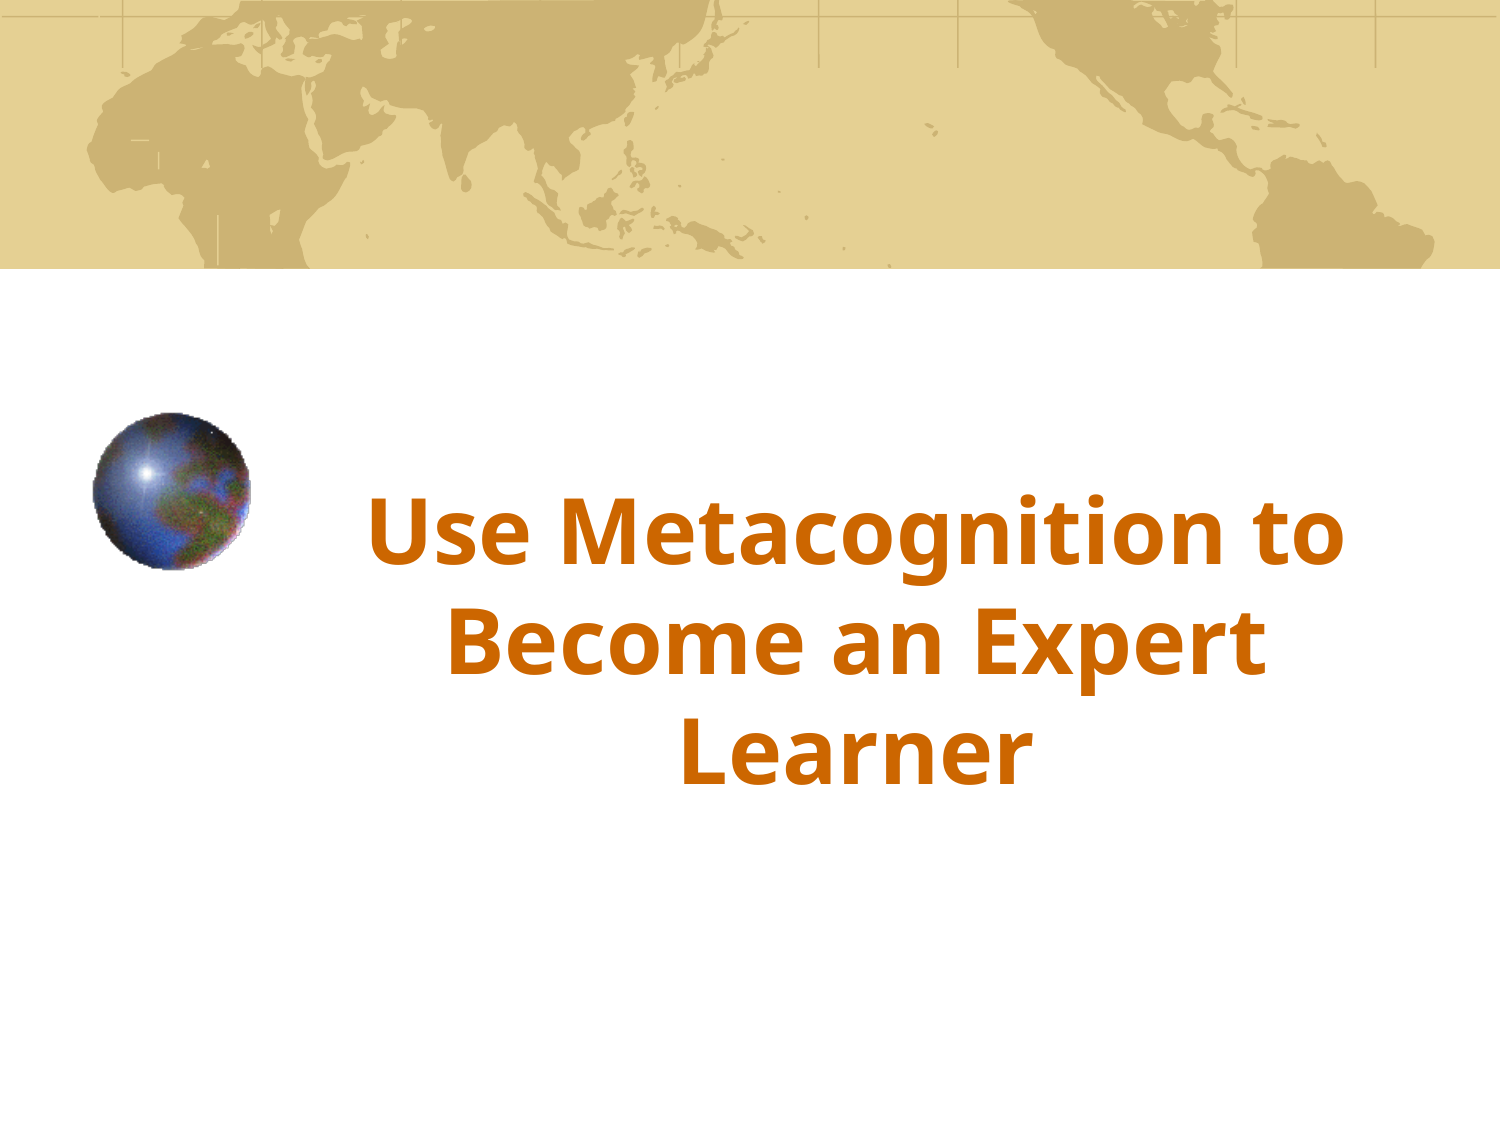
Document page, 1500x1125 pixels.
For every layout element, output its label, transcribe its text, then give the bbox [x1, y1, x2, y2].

picture [87, 407, 268, 575]
subtitle [224, 687, 1288, 988]
title Use Metacognition to Become an Expert Learner [237, 449, 1476, 826]
